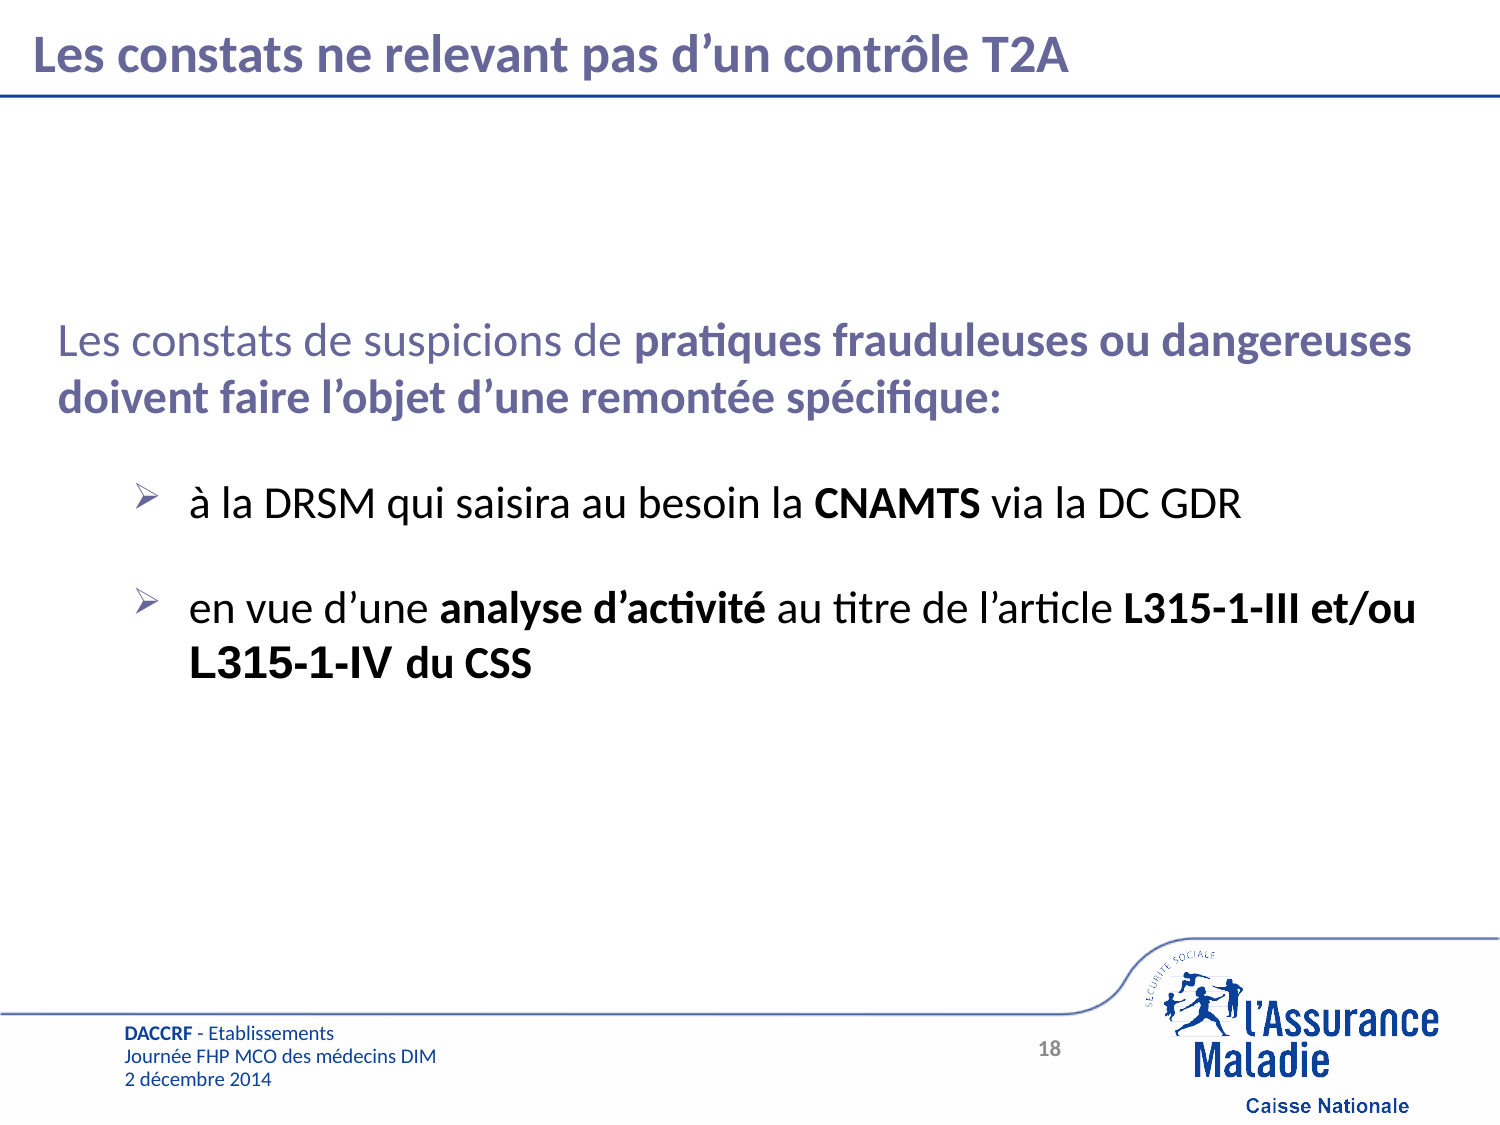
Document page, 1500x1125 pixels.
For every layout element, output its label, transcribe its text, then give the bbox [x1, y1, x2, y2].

slide_number 18 [726, 1017, 1077, 1078]
text_box Les constats de suspicions de pratiques frauduleuses ou dangereuses doivent faire l’objet d’une remontée spécifique: à la DRSM qui saisira au besoin la CNAMTS via la DC GDR en vue d’une analyse d’activité au titre de l’article L315-1-III et/ou L315-1-IV du CSS [42, 300, 1468, 696]
picture [0, 936, 1500, 1125]
text_box Les constats ne relevant pas d’un contrôle T2A [18, 11, 1500, 91]
